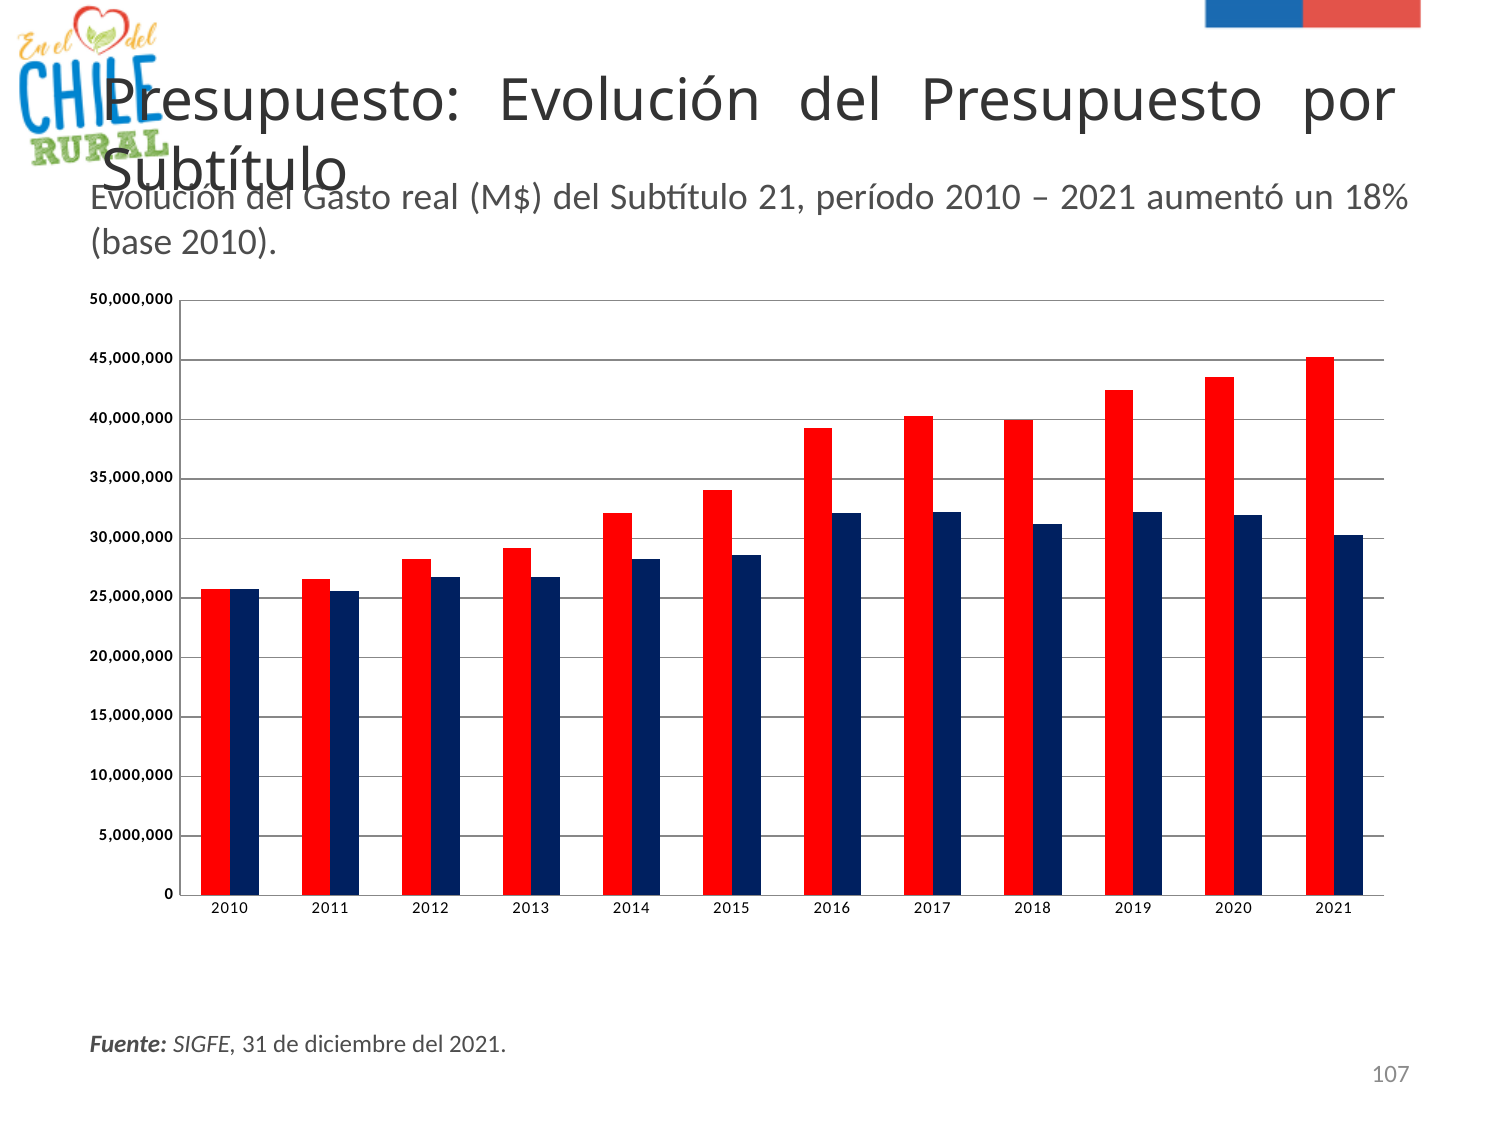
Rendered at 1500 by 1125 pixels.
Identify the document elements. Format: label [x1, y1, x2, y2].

text_box [75, 1020, 772, 1065]
slide_number [1074, 1042, 1425, 1103]
title [75, 45, 1425, 164]
text_box [86, 89, 1412, 175]
chart [62, 278, 1412, 932]
list [75, 164, 1425, 321]
